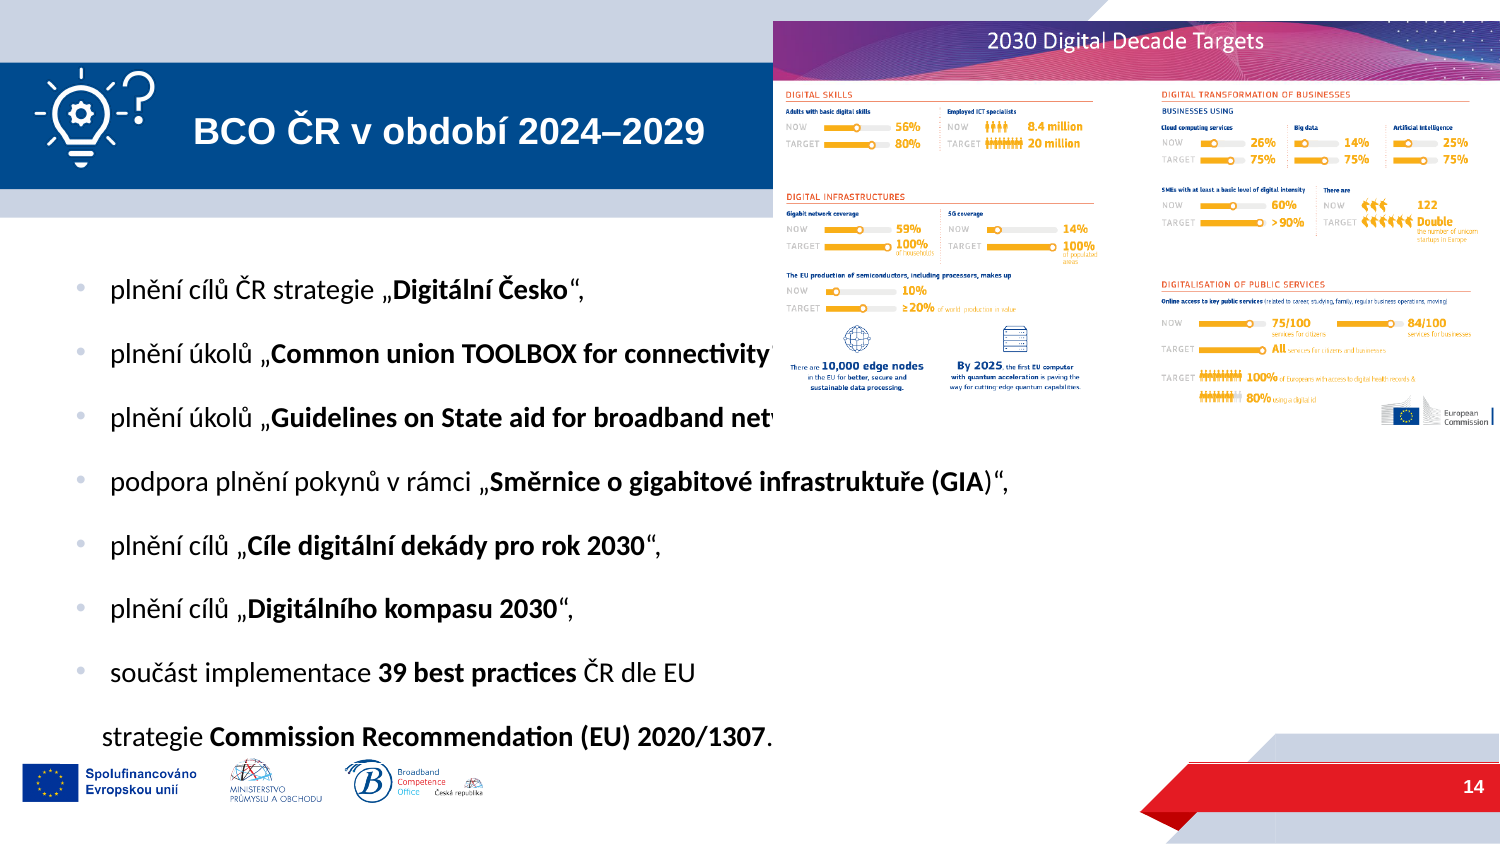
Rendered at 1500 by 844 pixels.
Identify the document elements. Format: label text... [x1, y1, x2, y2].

picture [19, 758, 483, 805]
text_box plnění cílů ČR strategie „Digitální Česko“, plnění úkolů „Common union TOOLBOX for connectivity“, plnění úkolů „Guidelines on State aid for broadband networks“, podpora plnění pokynů v rámci „Směrnice o gigabitové infrastruktuře (GIA)“, plnění cílů „Cíle digitální dekády pro rok 2030“, plnění cílů „Digitálního kompasu 2030“, součást implementace 39 best practices ČR dle EU strategie Commission Recommendation (EU) 2020/1307. [60, 246, 1500, 764]
picture [25, 62, 174, 175]
slide_number 14 [1342, 764, 1500, 809]
title BCO ČR v období 2024–2029 [103, 62, 773, 190]
picture [773, 21, 1500, 438]
